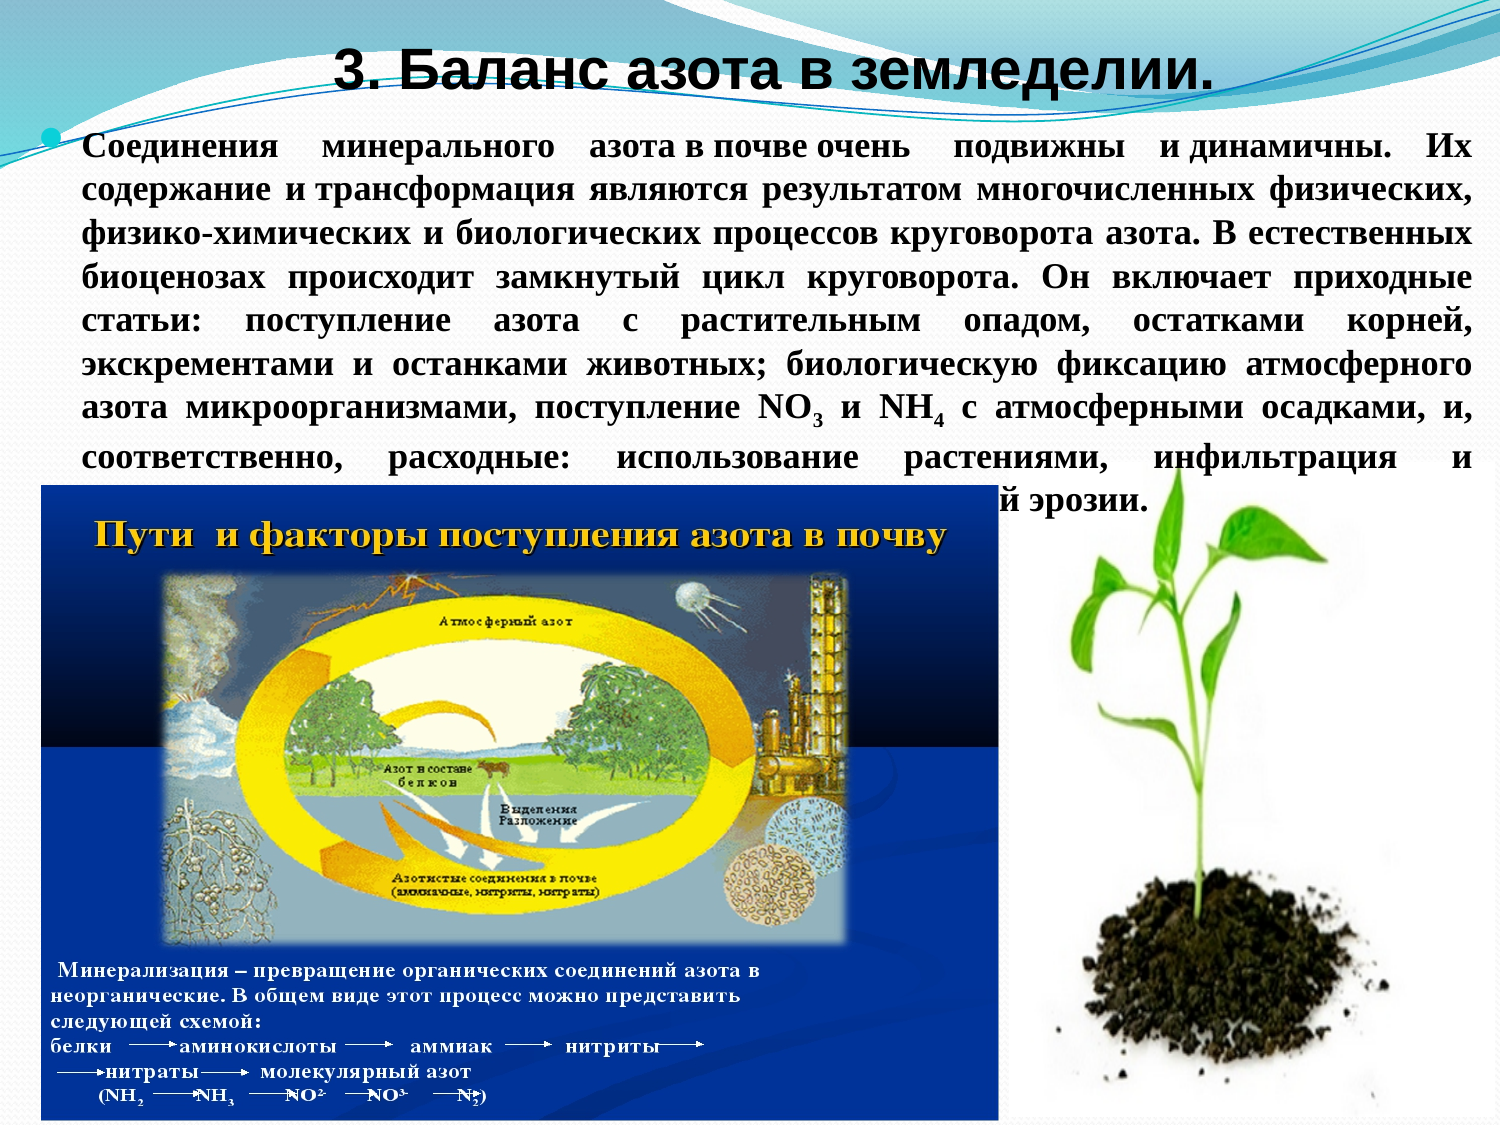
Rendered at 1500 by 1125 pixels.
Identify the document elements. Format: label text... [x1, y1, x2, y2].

list Соединения минерального азота в почве очень подвижны и динамичны. Их содержание и трансформация являются результатом многочисленных физических, физико-химических и биологических процессов круговорота азота. В естественных биоценозах происходит замкнутый цикл круговорота. Он включает приходные статьи: поступление азота с растительным опадом, остатками корней, экскрементами и останками животных; биологическую фиксацию атмосферного азота микроорганизмами, поступление NO3 и NH4 с атмосферными осадками, и, соответственно, расходные: использование растениями, инфильтрация и денитрификации, потери в результате водной и ветровой эрозии. [23, 113, 1489, 610]
picture [40, 485, 999, 1121]
picture [1009, 461, 1495, 1117]
title 3. Баланс азота в земледелии. [100, 0, 1451, 113]
